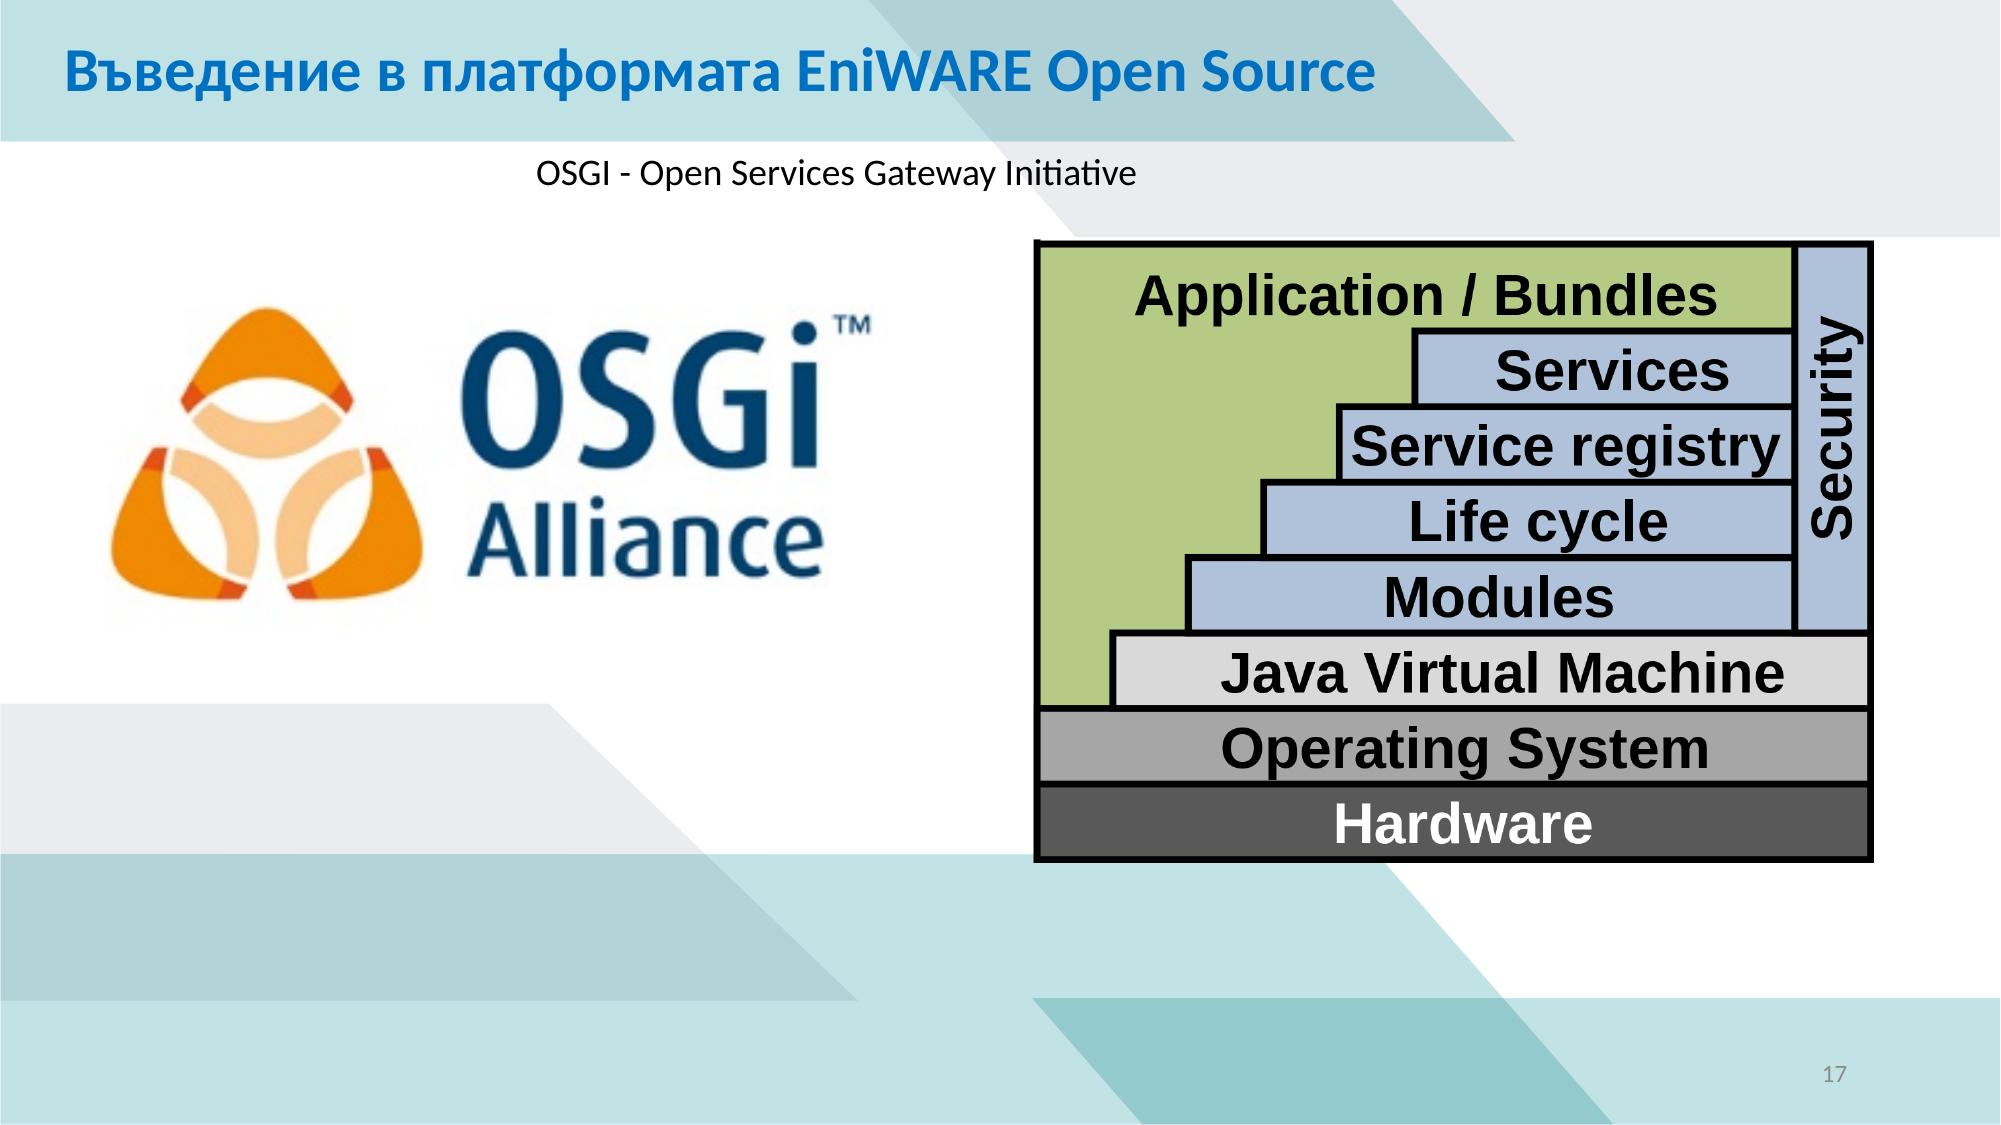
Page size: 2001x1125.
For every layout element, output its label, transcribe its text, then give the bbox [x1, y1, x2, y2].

text_box OSGI - Open Services Gateway Initiative [521, 140, 1206, 201]
text_box Въведение в платформата EniWARE Open Source [49, 21, 1454, 112]
picture [0, 0, 2001, 1125]
slide_number 17 [1412, 1042, 1863, 1103]
